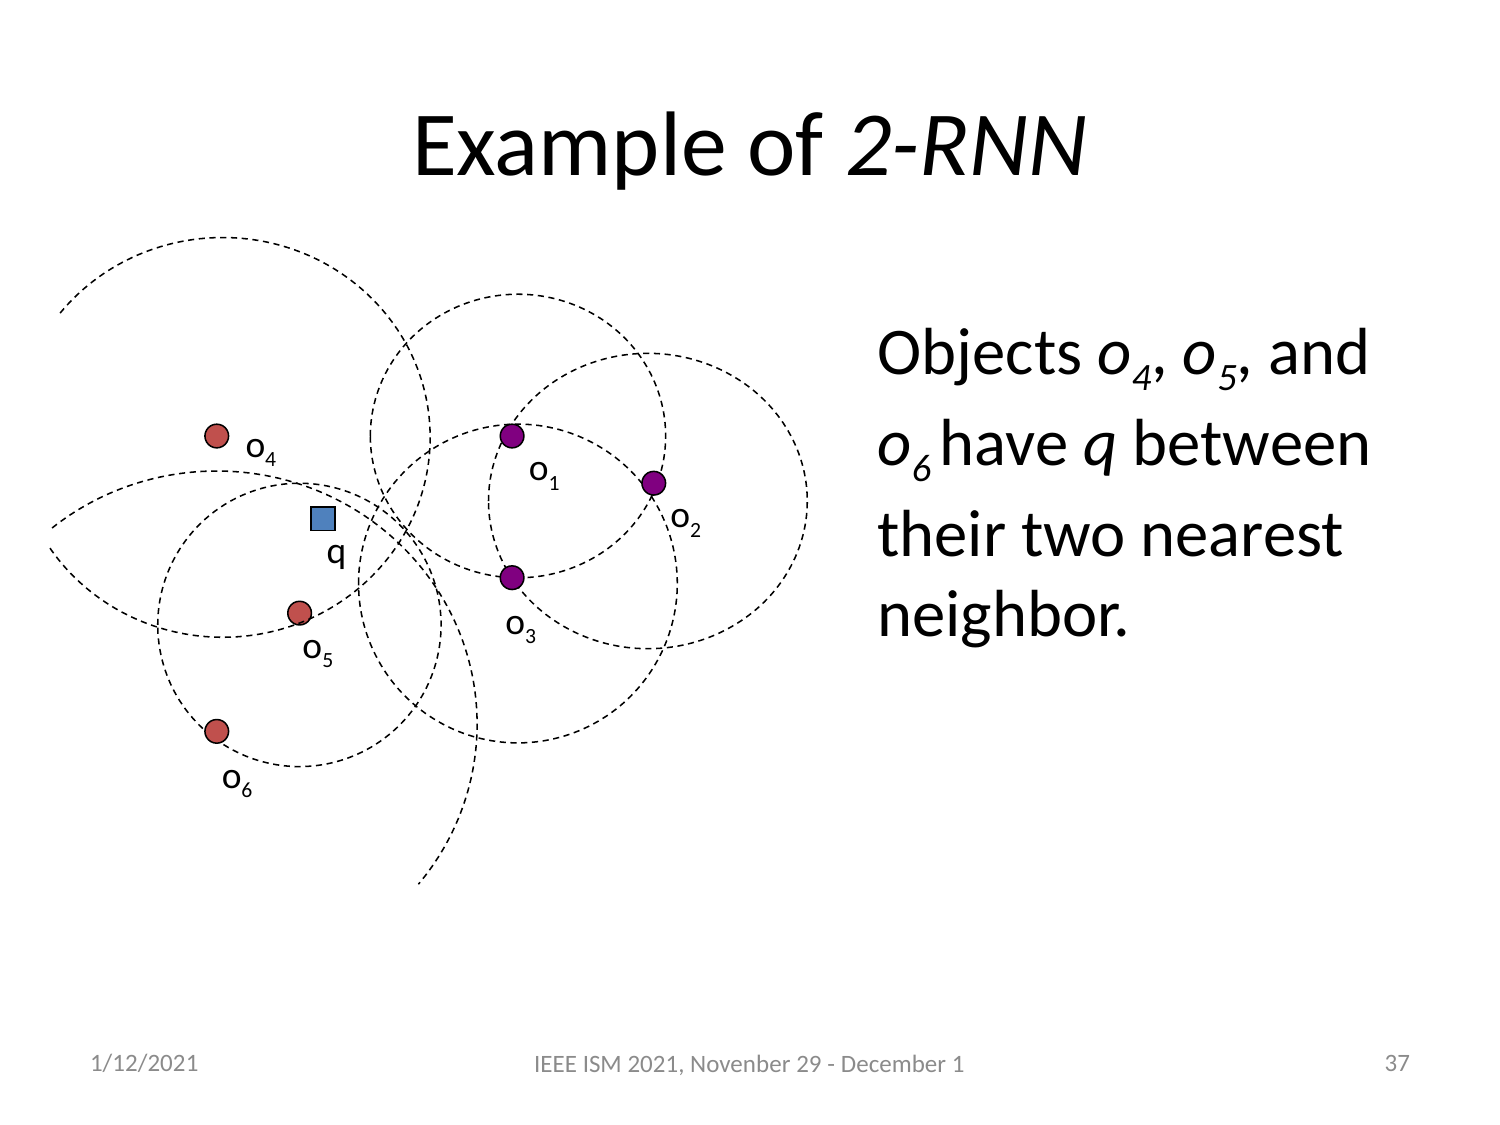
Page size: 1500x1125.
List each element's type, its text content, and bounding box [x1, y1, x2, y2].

list Objects o4, o5, and o6 have q between their two nearest neighbor. [862, 299, 1425, 700]
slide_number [75, 1024, 425, 1100]
slide_number 37 [1074, 1024, 1425, 1100]
title Example of 2-RNN [75, 45, 1425, 233]
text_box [49, 237, 808, 885]
footer IEEE ISM 2021, Novenber 29 - December 1 [512, 1025, 988, 1100]
